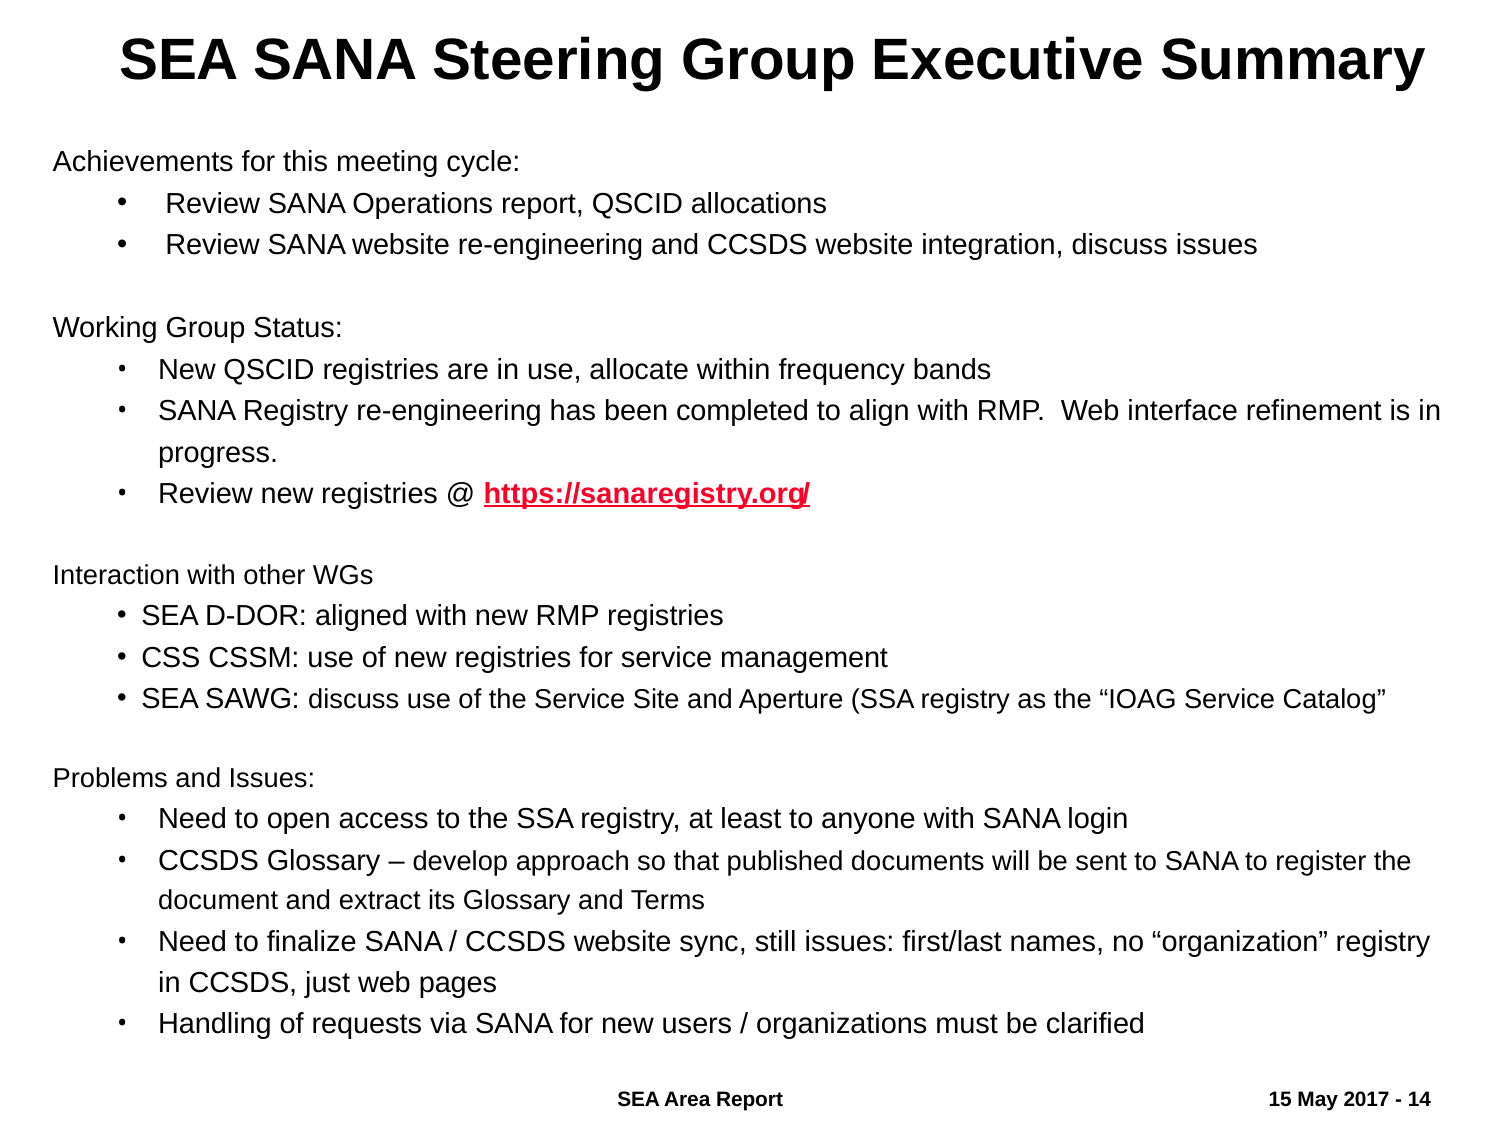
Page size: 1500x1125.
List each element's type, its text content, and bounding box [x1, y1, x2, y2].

text_box SEA SANA Steering Group Executive Summary [25, 20, 1462, 109]
text_box Achievements for this meeting cycle: Review SANA Operations report, QSCID allocations Review SANA website re-engineering and CCSDS website integration, discuss issues Working Group Status: New QSCID registries are in use, allocate within frequency bands SANA Registry re-engineering has been completed to align with RMP. Web interface refinement is in progress. Review new registries @ https://sanaregistry.org/ Interaction with other WGs SEA D-DOR: aligned with new RMP registries CSS CSSM: use of new registries for service management SEA SAWG: discuss use of the Service Site and Aperture (SSA registry as the “IOAG Service Catalog” Problems and Issues: Need to open access to the SSA registry, at least to anyone with SANA login CCSDS Glossary – develop approach so that published documents will be sent to SANA to register the document and extract its Glossary and Terms Need to finalize SANA / CCSDS website sync, still issues: first/last names, no “organization” registry in CCSDS, just web pages Handling of requests via SANA for new users / organizations must be clarified [44, 127, 1466, 1054]
